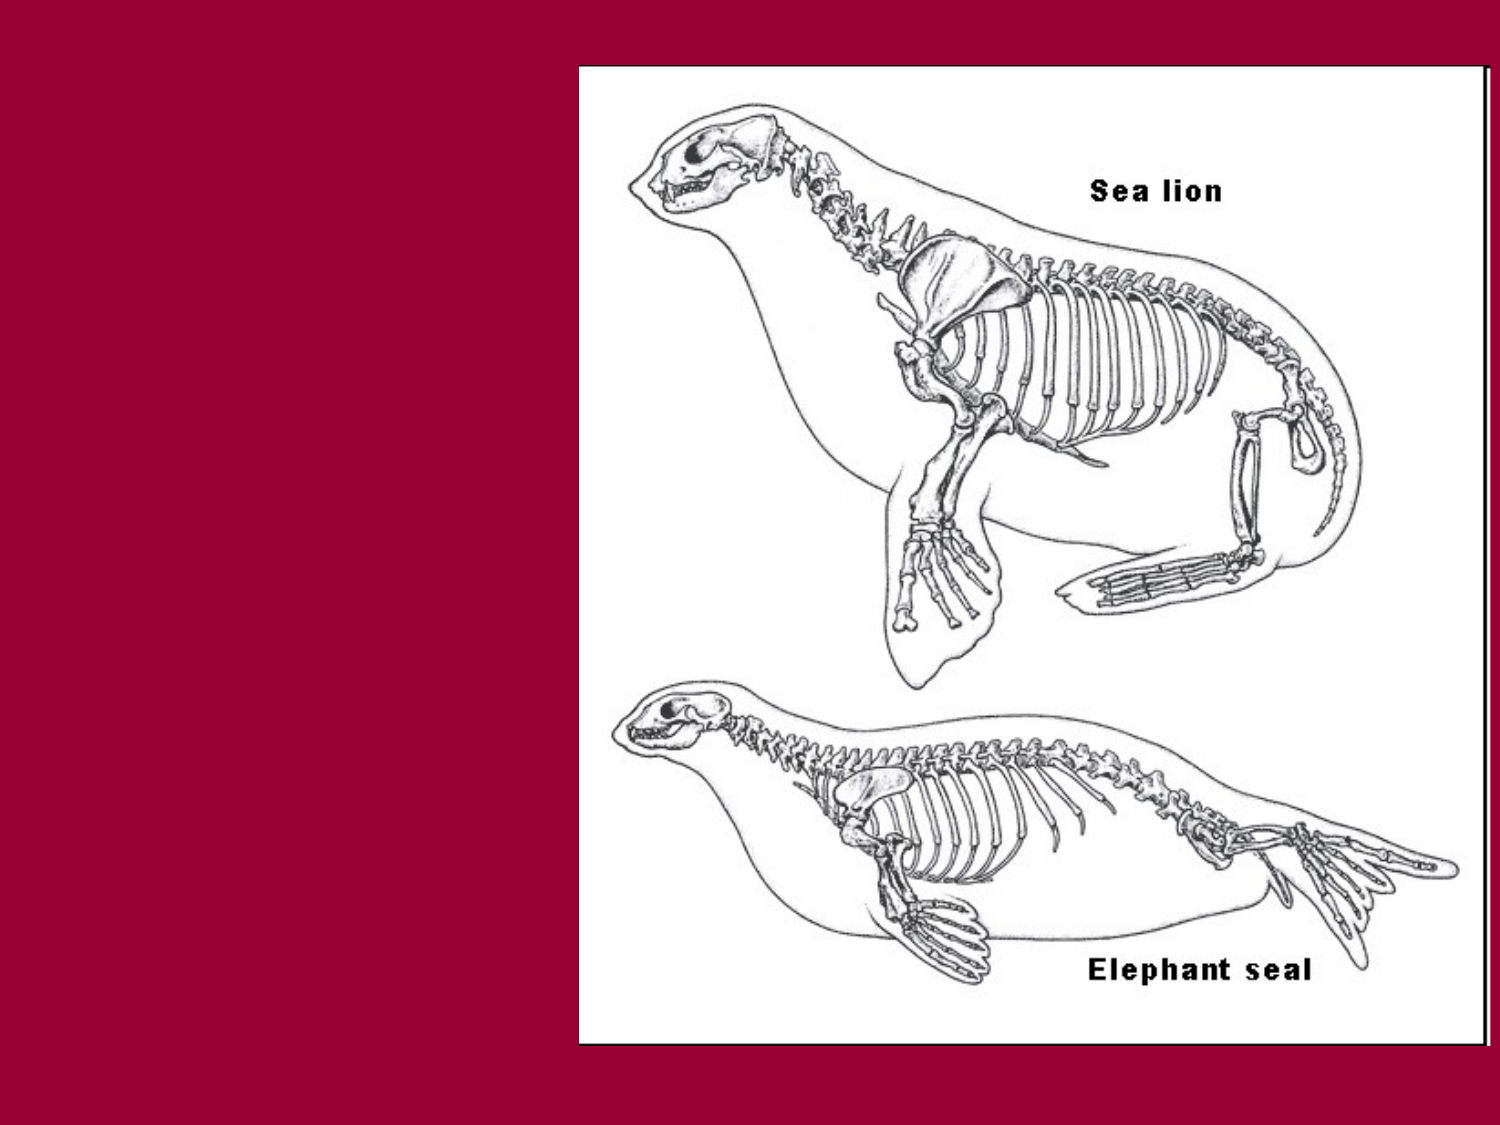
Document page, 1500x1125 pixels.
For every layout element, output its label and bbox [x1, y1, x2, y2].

text_box [579, 65, 1491, 1046]
